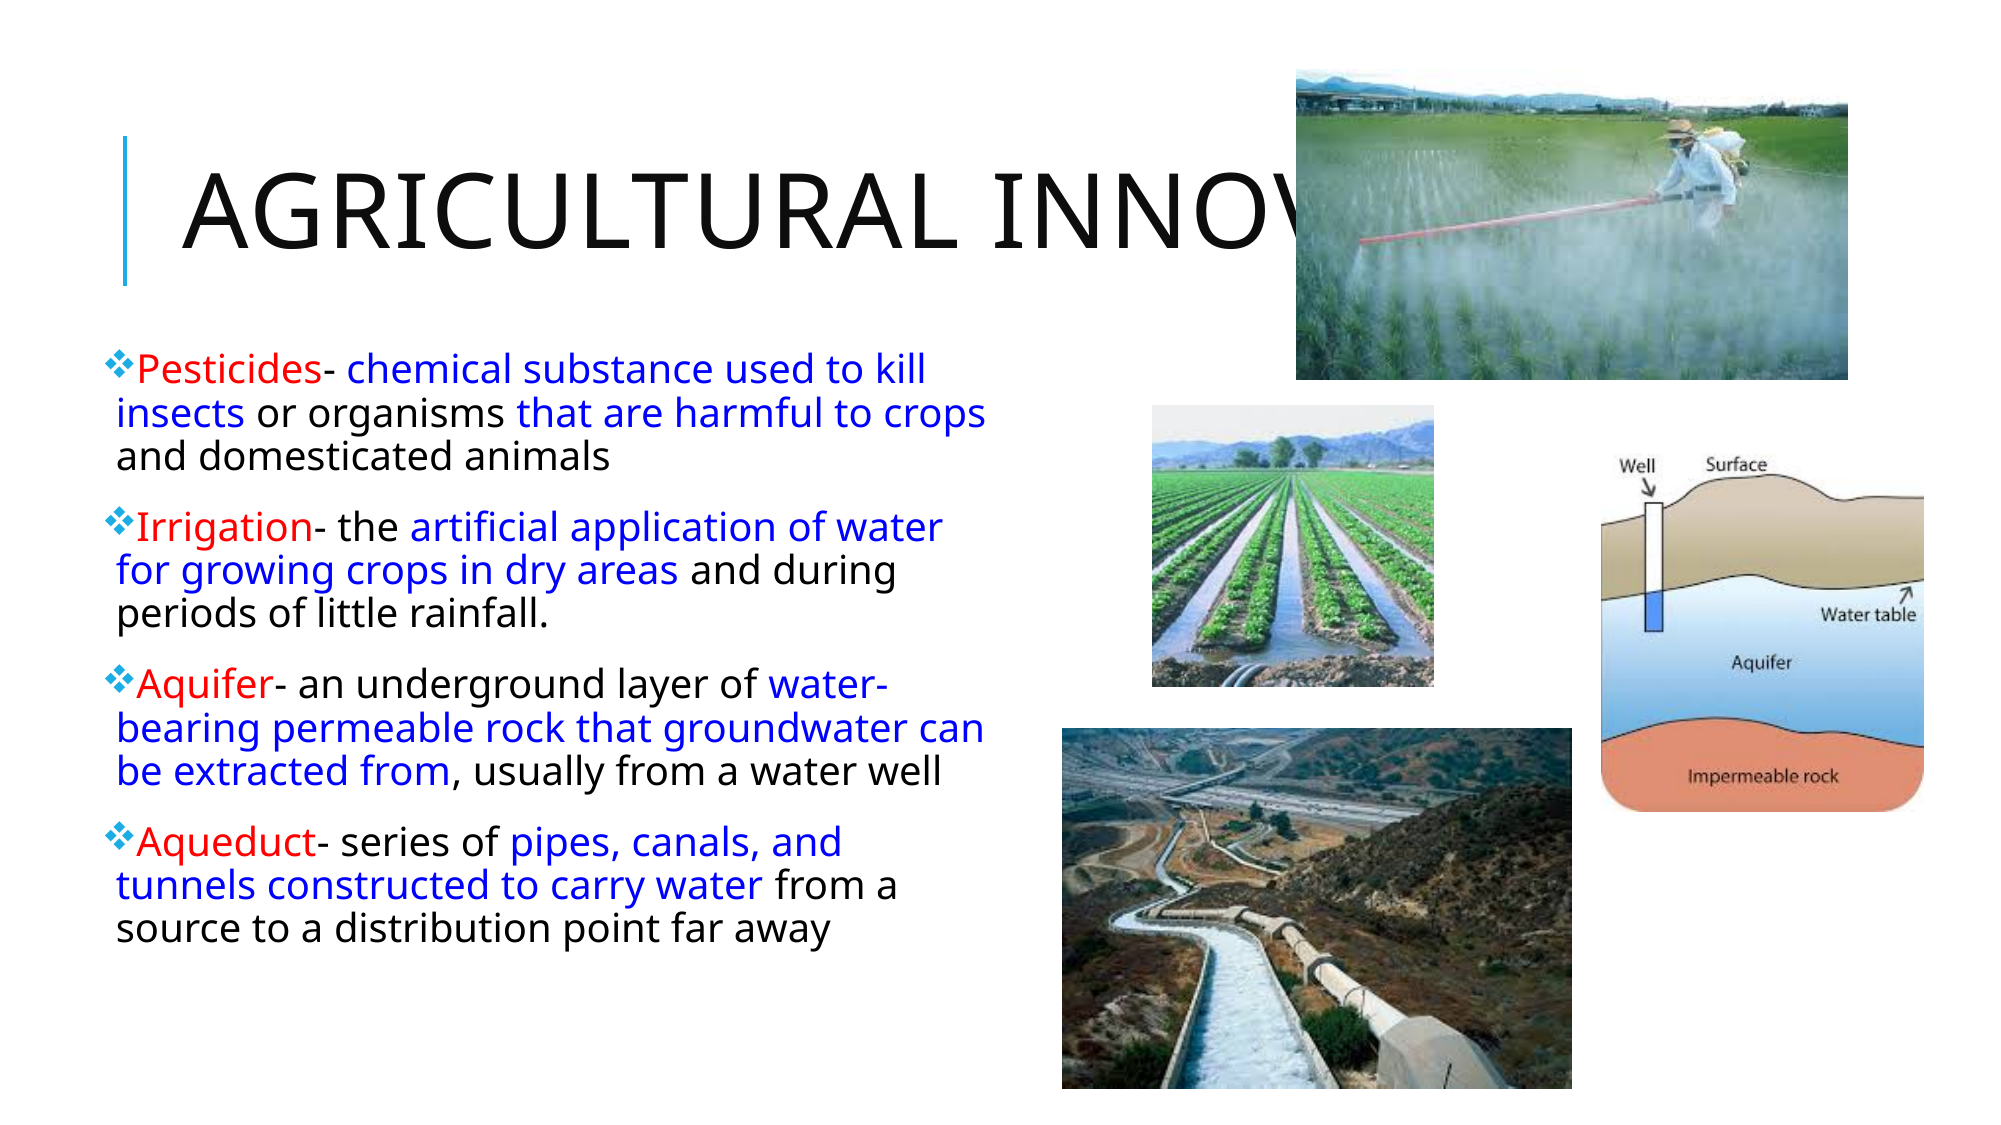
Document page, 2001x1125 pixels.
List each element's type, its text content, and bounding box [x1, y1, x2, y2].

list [1062, 728, 1573, 1090]
picture [1601, 428, 1924, 813]
title Agricultural Innovations [168, 96, 1289, 342]
picture [1152, 405, 1434, 687]
list Pesticides- chemical substance used to kill insects or organisms that are harmful to crops and domesticated animals Irrigation- the artificial application of water for growing crops in dry areas and during periods of little rainfall. Aquifer- an underground layer of water-bearing permeable rock that groundwater can be extracted from, usually from a water well Aqueduct- series of pipes, canals, and tunnels constructed to carry water from a source to a distribution point far away [94, 341, 998, 1002]
picture [1296, 69, 1848, 380]
